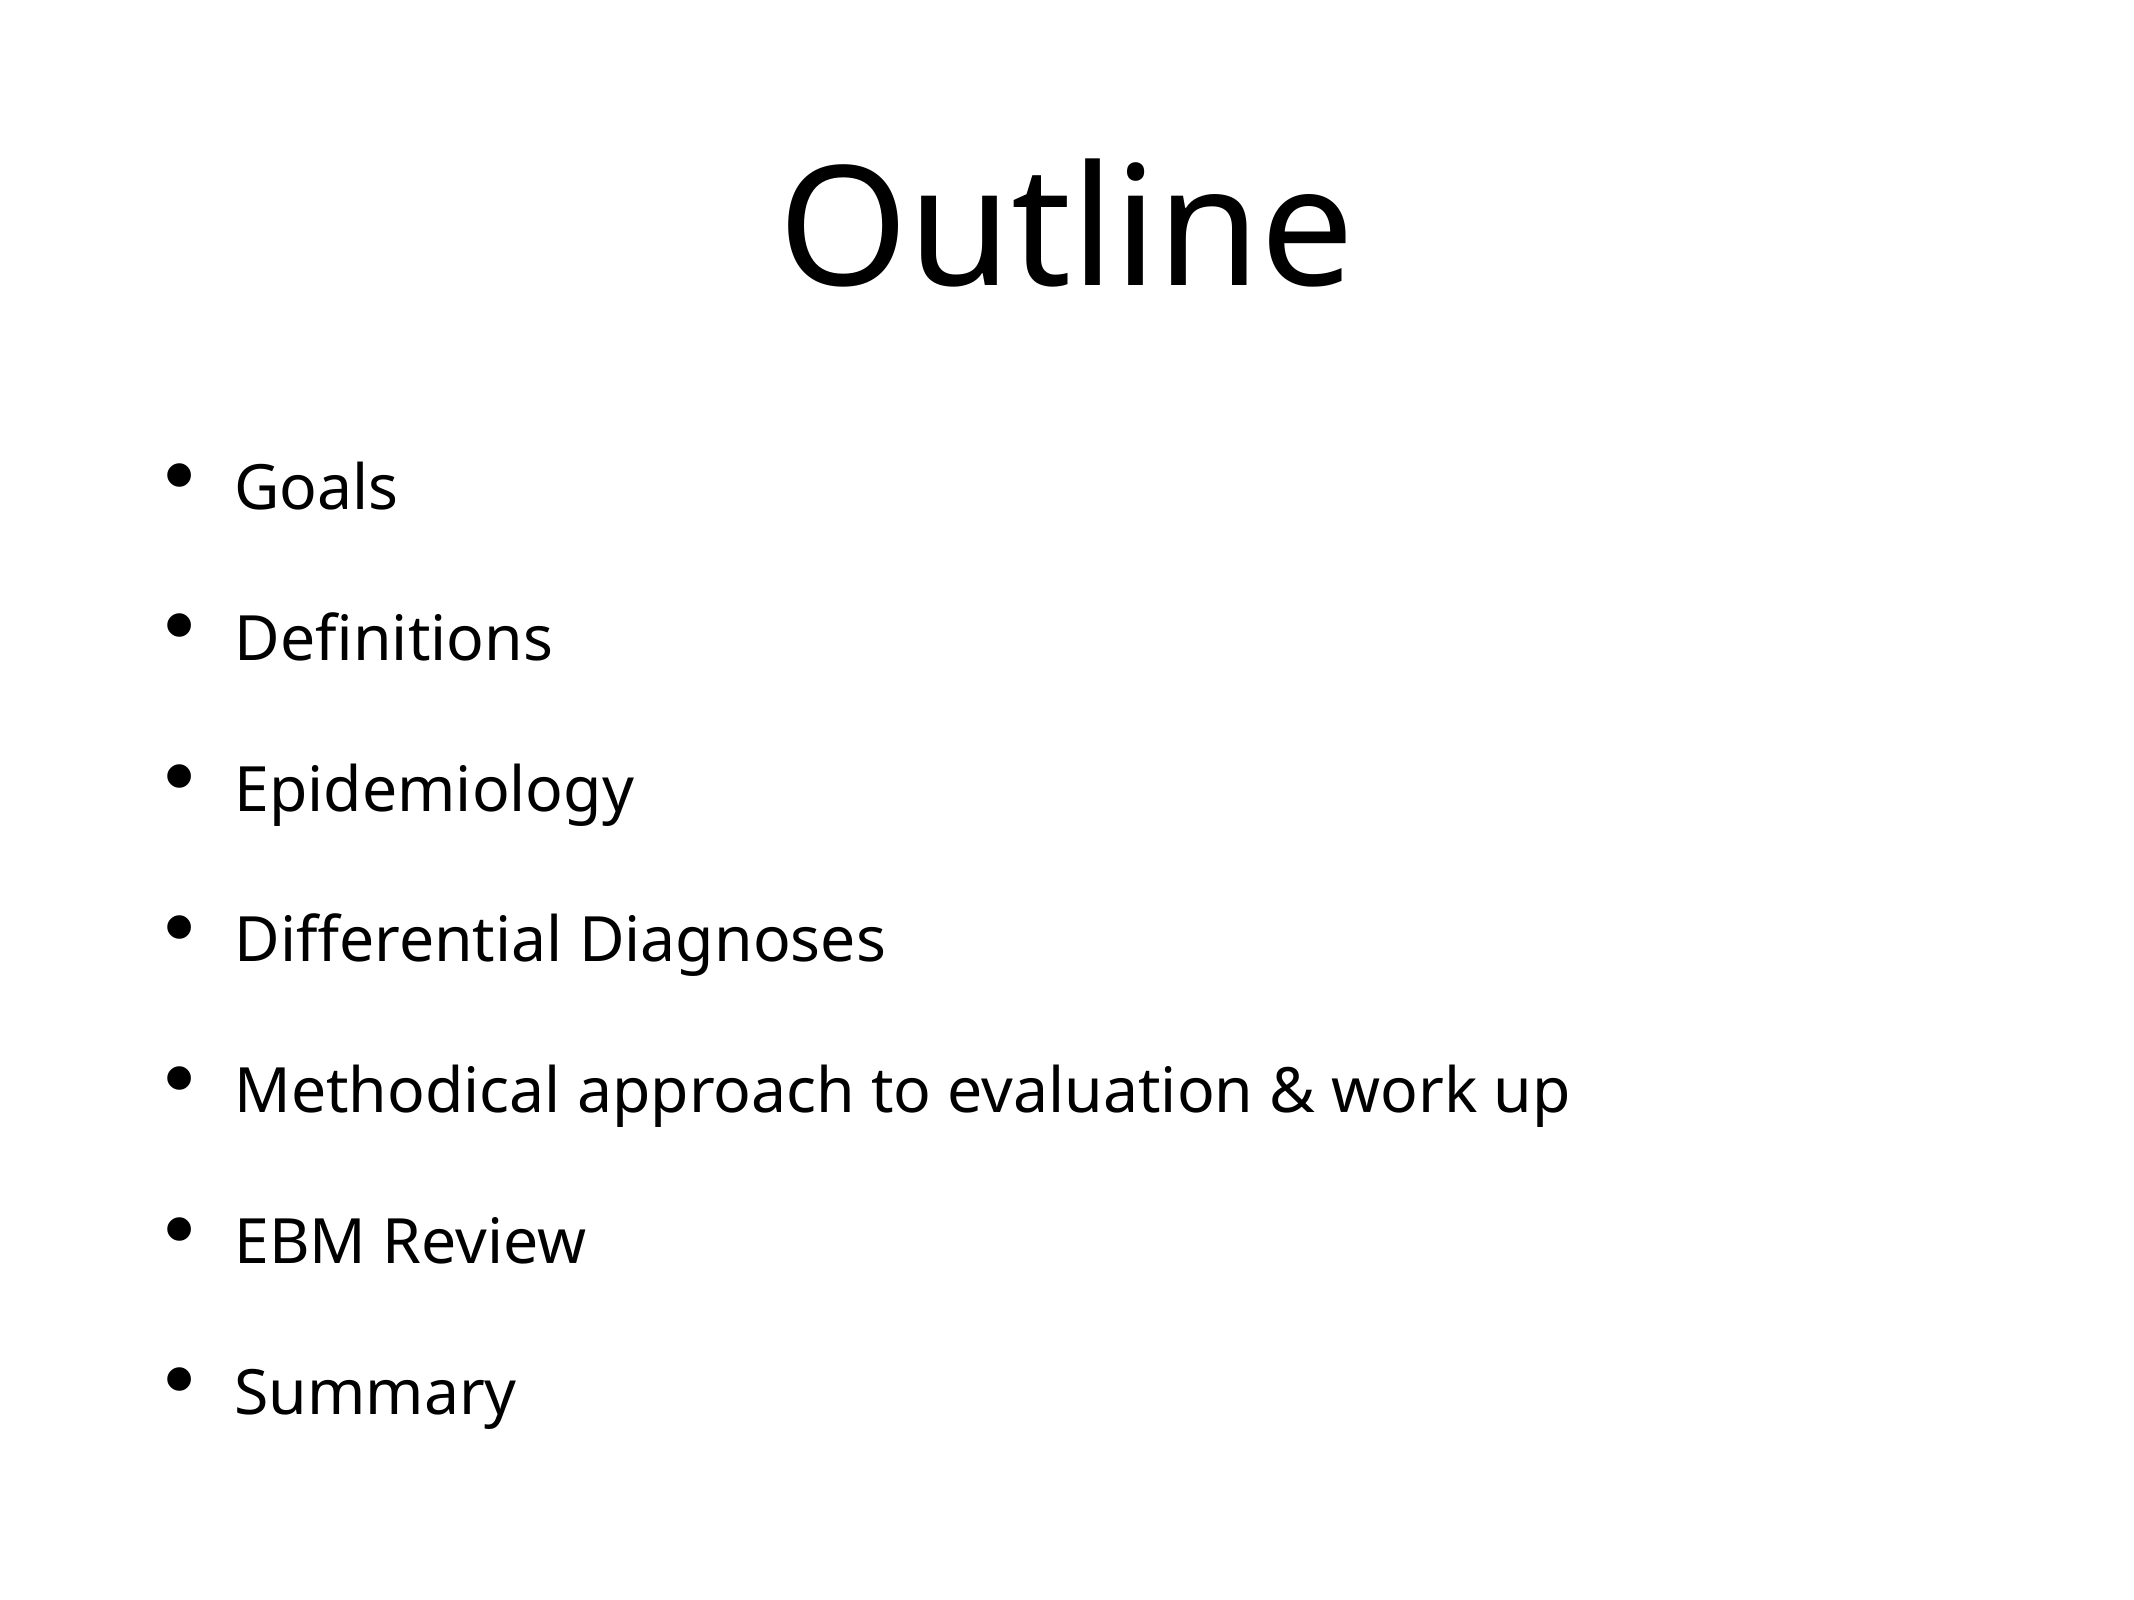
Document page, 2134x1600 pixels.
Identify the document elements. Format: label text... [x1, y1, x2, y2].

list Goals Definitions Epidemiology Differential Diagnoses Methodical approach to evaluation & work up EBM Review Summary [155, 425, 1978, 1458]
title Outline [155, 41, 1978, 397]
